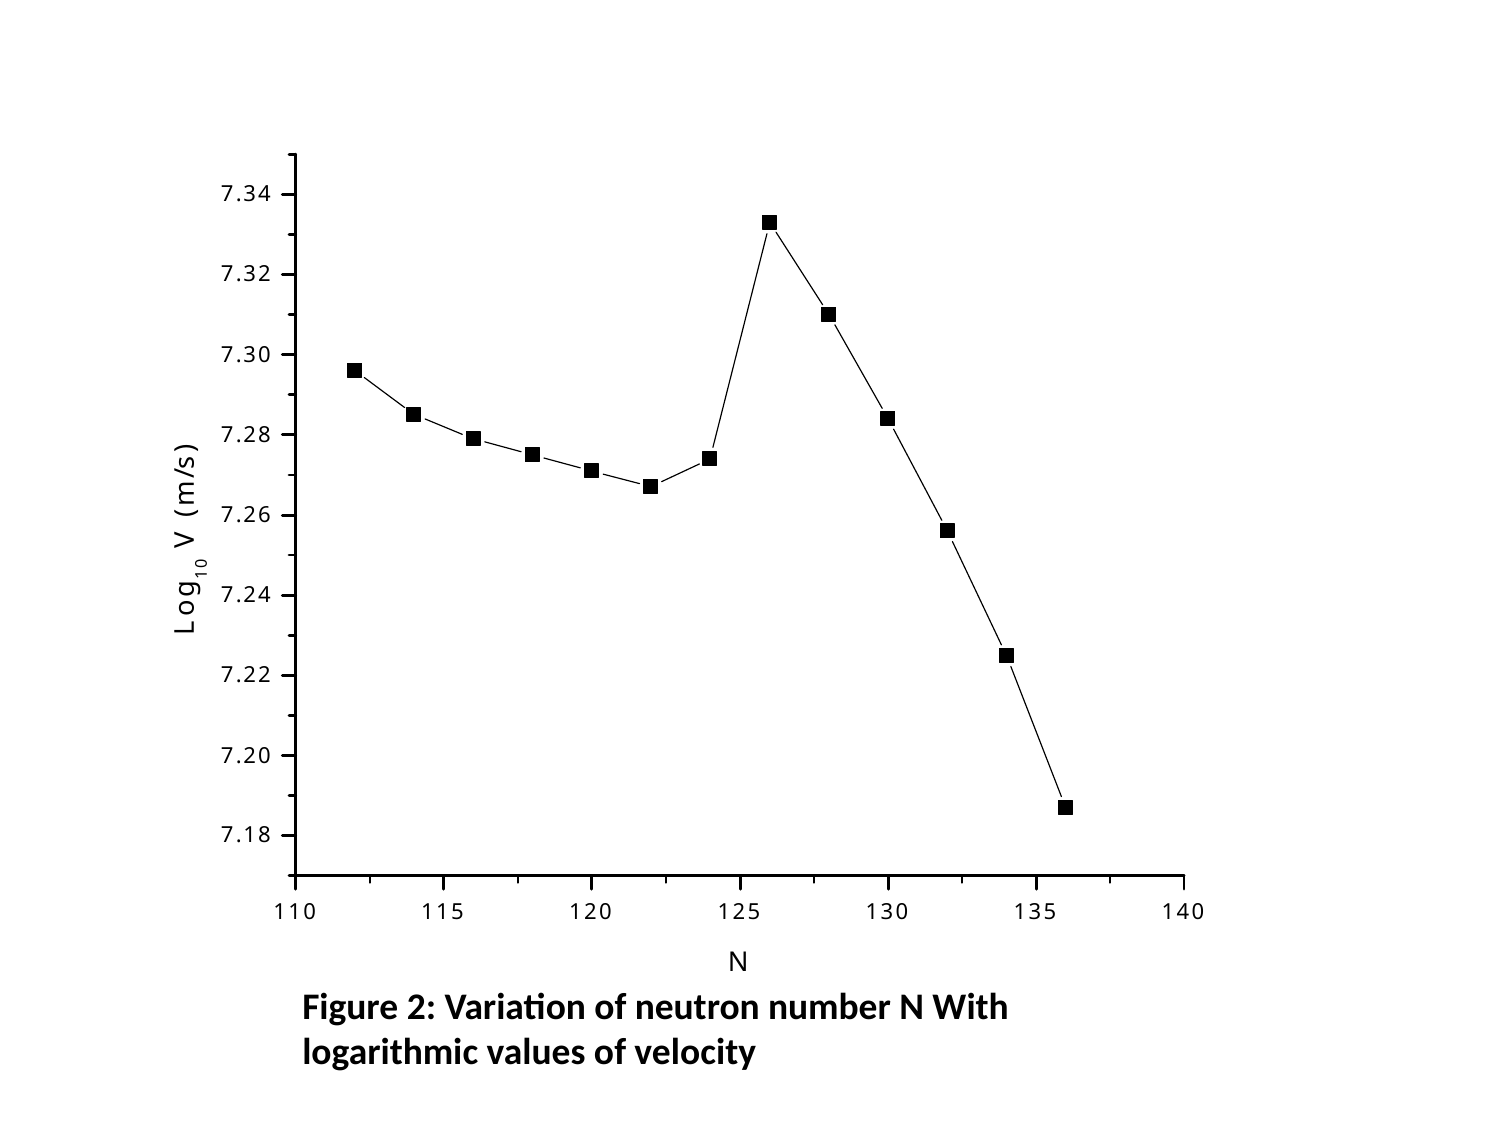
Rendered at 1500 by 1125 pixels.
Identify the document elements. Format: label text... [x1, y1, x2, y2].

text_box Figure 2: Variation of neutron number N With logarithmic values of velocity [287, 1051, 1063, 1080]
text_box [62, 37, 1366, 1043]
